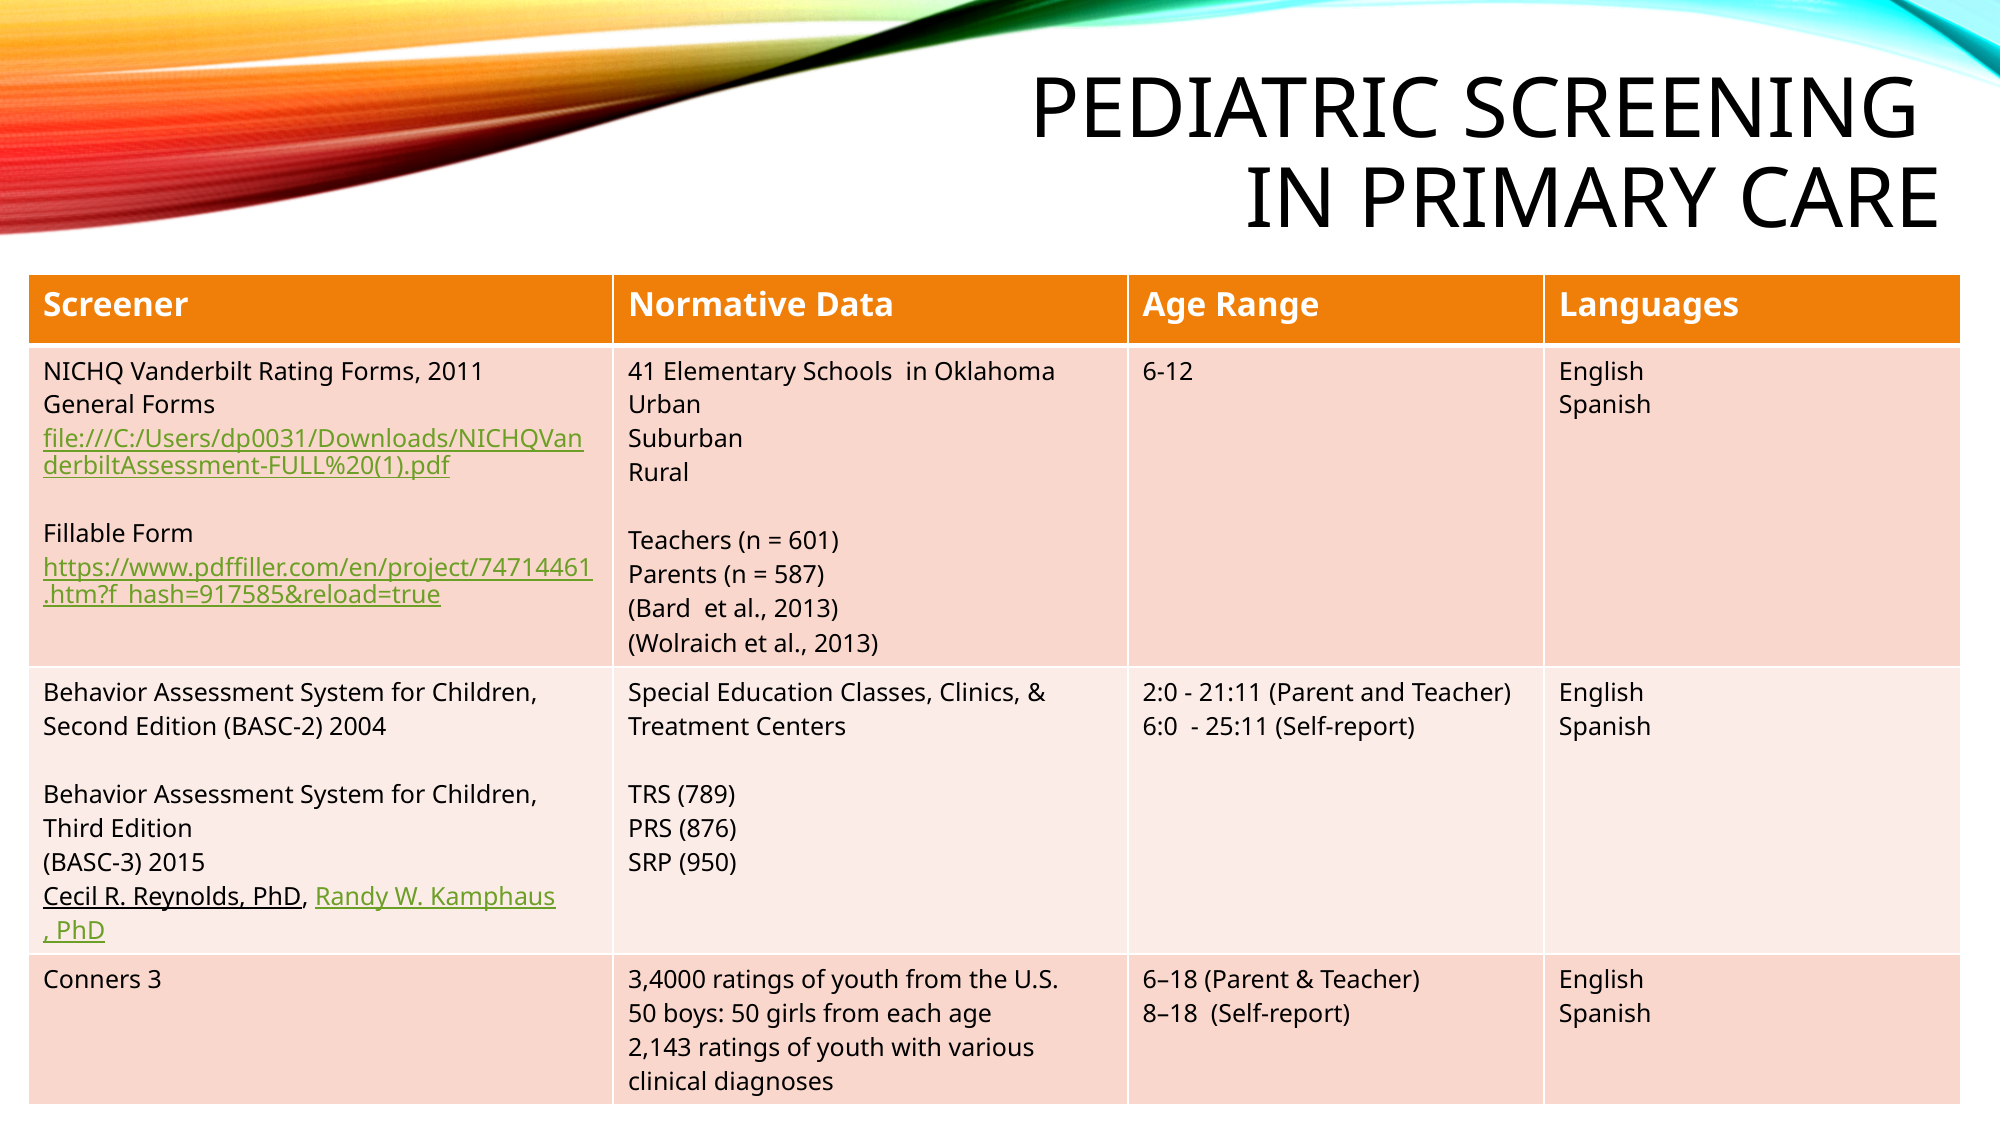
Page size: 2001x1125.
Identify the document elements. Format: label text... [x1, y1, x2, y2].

picture [0, 0, 2000, 237]
table_cell Special Education Classes, Clinics, & Treatment Centers TRS (789) PRS (876) SRP (950) [614, 668, 1127, 953]
table_cell 41 Elementary Schools in Oklahoma Urban Suburban Rural Teachers (n = 601) Parents (n = 587) (Bard et al., 2013) (Wolraich et al., 2013) [614, 348, 1127, 666]
table_cell 2:0 - 21:11 (Parent and Teacher) 6:0 - 25:11 (Self-report) [1129, 668, 1543, 953]
table_cell 6-12 [1129, 348, 1543, 666]
table_header Normative Data [614, 275, 1127, 343]
table_header Screener [29, 275, 612, 343]
table_cell English Spanish [1545, 955, 1960, 1104]
table_header Age Range [1129, 275, 1543, 343]
title Pediatric Screening In Primary CARE [544, 49, 1958, 262]
table_cell Behavior Assessment System for Children, Second Edition (BASC-2) 2004 Behavior Assessment System for Children, Third Edition (BASC-3) 2015 Cecil R. Reynolds, PhD, Randy W. Kamphaus, PhD [29, 668, 612, 953]
table_cell 6–18 (Parent & Teacher) 8–18 (Self-report) [1129, 955, 1543, 1104]
table_cell NICHQ Vanderbilt Rating Forms, 2011 General Forms file:///C:/Users/dp0031/Downloads/NICHQVanderbiltAssessment-FULL%20(1).pdf Fillable Form https://www.pdffiller.com/en/project/74714461.htm?f_hash=917585&reload=true [29, 348, 612, 666]
table_cell 3,4000 ratings of youth from the U.S. 50 boys: 50 girls from each age 2,143 ratings of youth with various clinical diagnoses [614, 955, 1127, 1104]
table_header Languages [1545, 275, 1960, 343]
table_cell English Spanish [1545, 668, 1960, 953]
table_cell Conners 3 [29, 955, 612, 1104]
table_cell English Spanish [1545, 348, 1960, 666]
